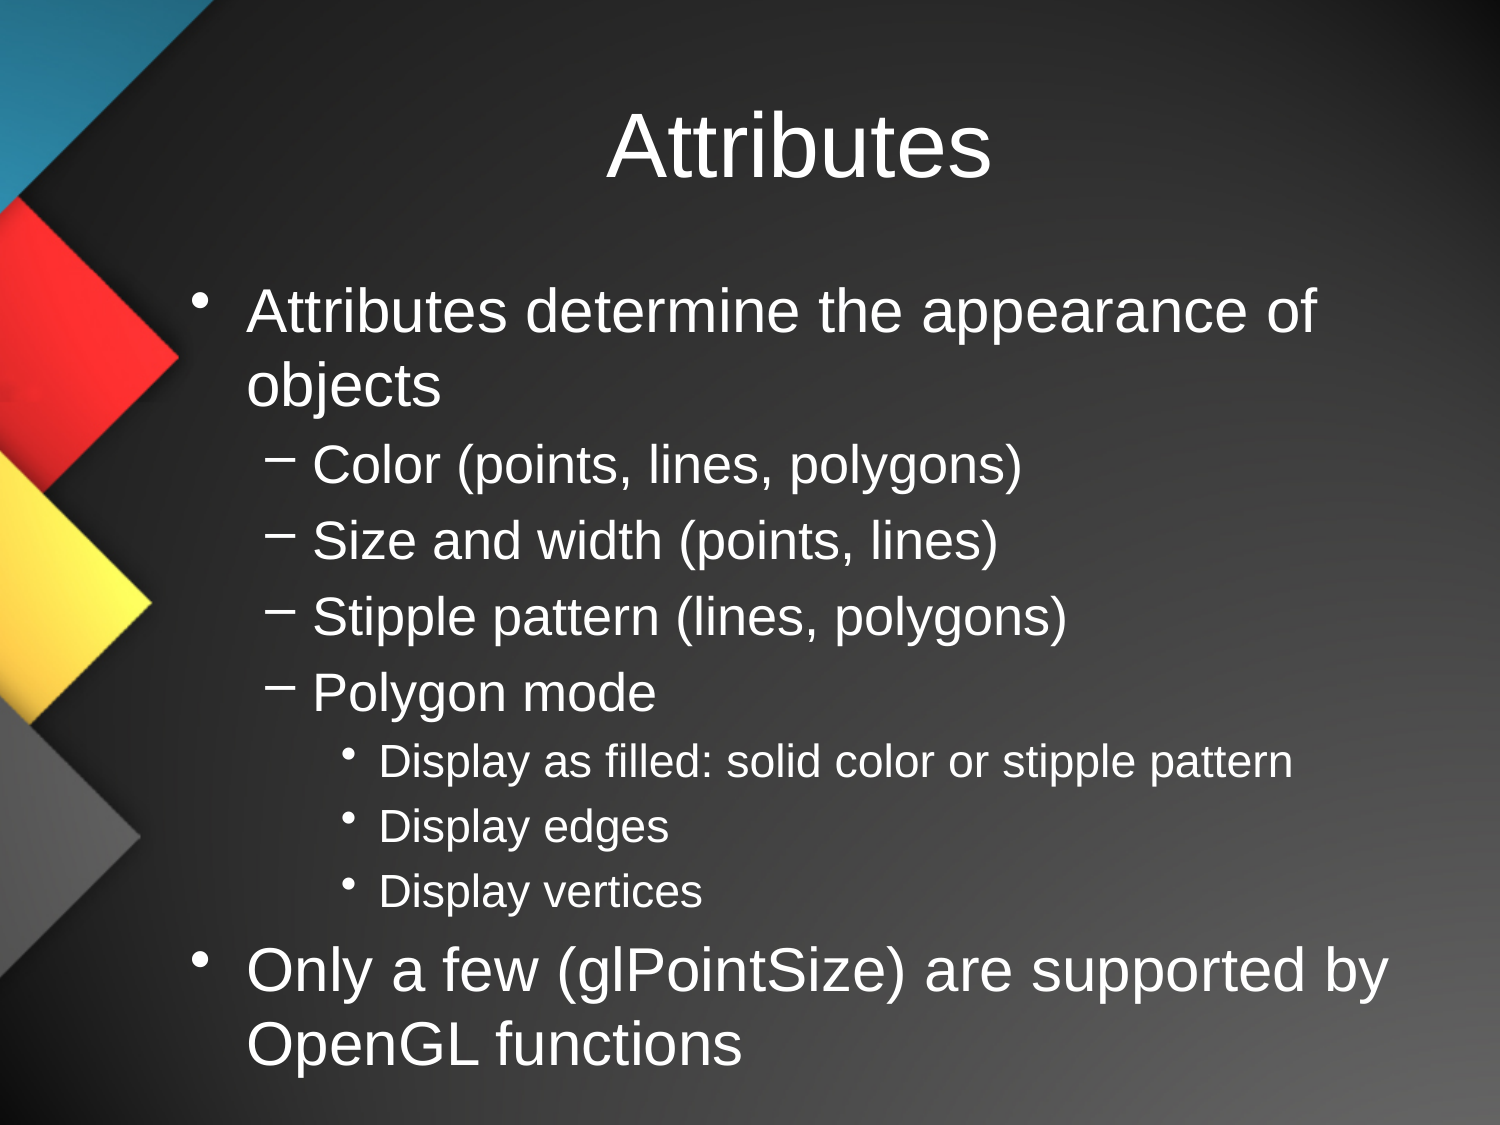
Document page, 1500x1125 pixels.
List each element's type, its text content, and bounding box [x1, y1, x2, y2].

title Attributes [174, 44, 1426, 238]
picture [0, 0, 1500, 1125]
list Attributes determine the appearance of objects Color (points, lines, polygons) Size and width (points, lines) Stipple pattern (lines, polygons) Polygon mode Display as filled: solid color or stipple pattern Display edges Display vertices Only a few (glPointSize) are supported by OpenGL functions [174, 262, 1426, 1088]
